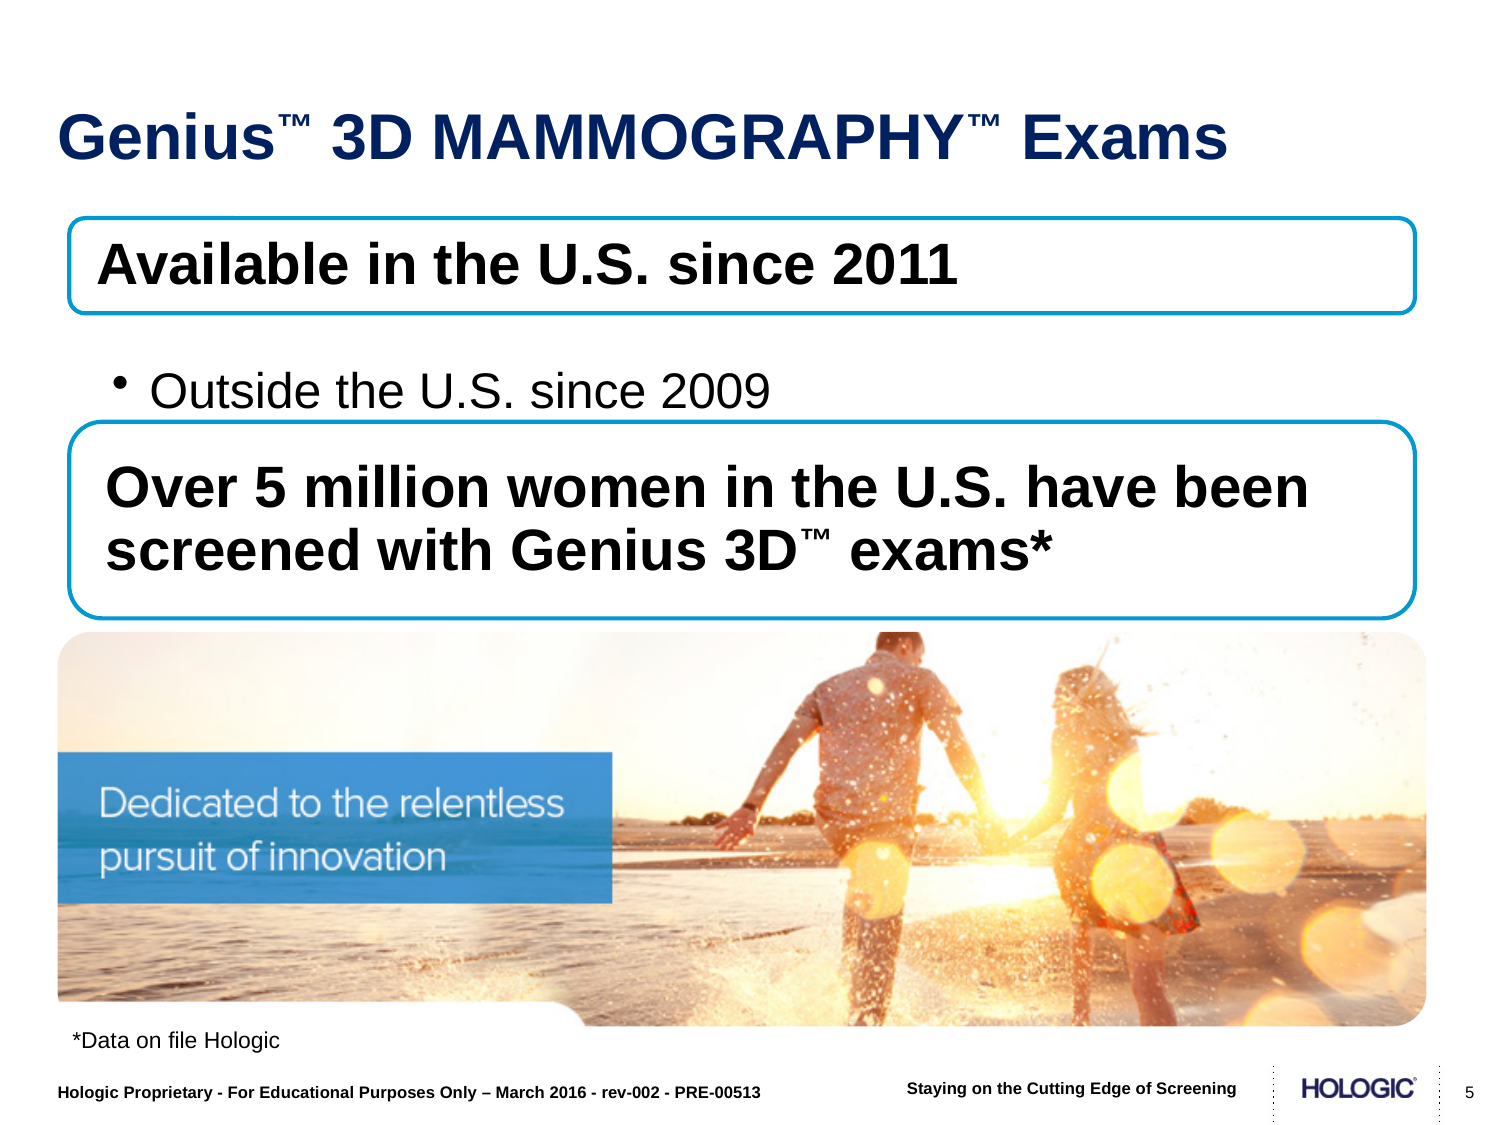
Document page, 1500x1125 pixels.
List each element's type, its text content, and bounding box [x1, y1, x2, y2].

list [69, 209, 1416, 630]
title Genius™ 3D MAMMOGRAPHY™ Exams [57, 45, 1445, 233]
text_box *Data on file Hologic [57, 1034, 544, 1061]
picture [1302, 1077, 1417, 1098]
slide_number 5 [1465, 1061, 1500, 1122]
picture [57, 631, 1427, 1027]
